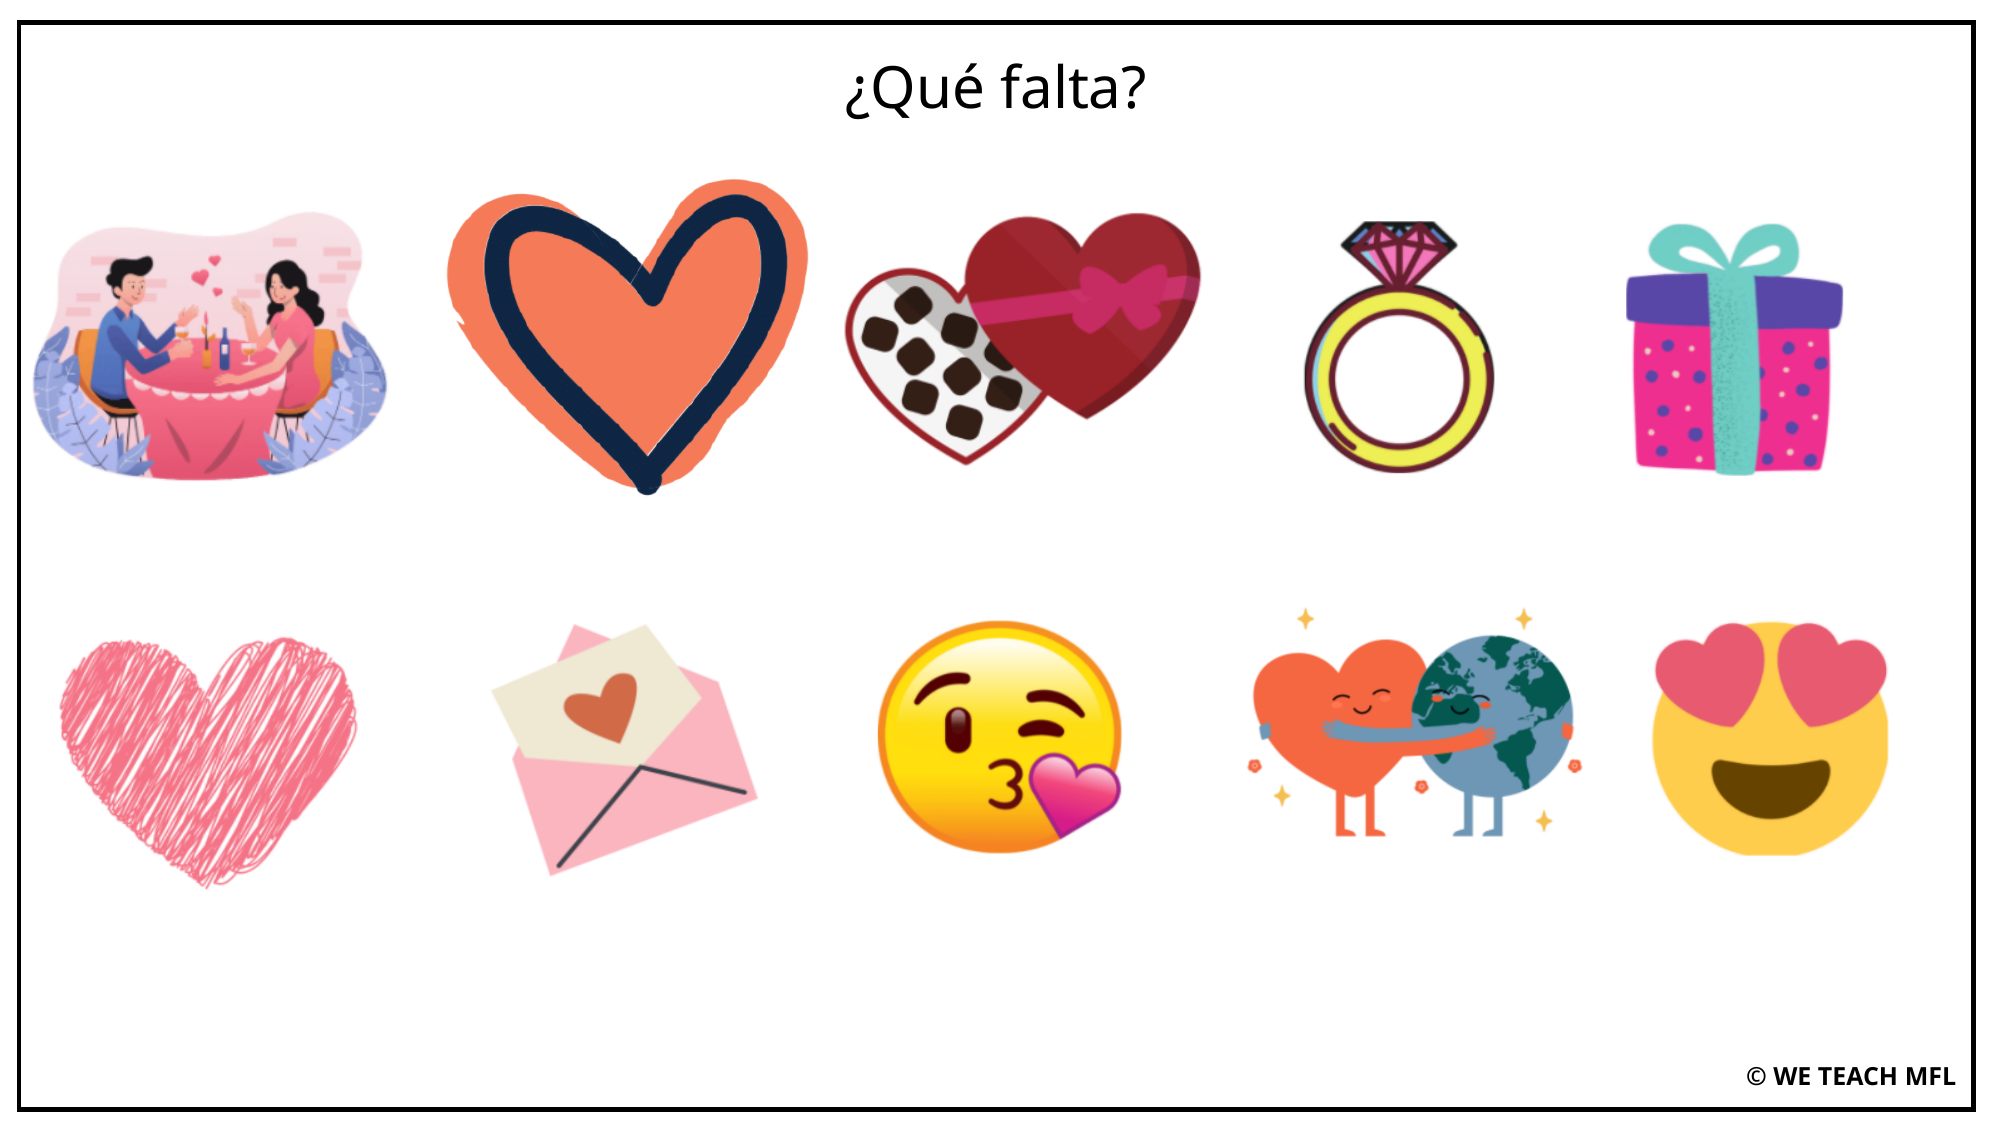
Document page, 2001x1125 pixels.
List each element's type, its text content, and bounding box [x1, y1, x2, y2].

picture [47, 594, 370, 892]
picture [836, 183, 1215, 467]
picture [26, 172, 404, 509]
picture [1300, 200, 1502, 482]
text_box © WE TEACH MFL [1727, 1050, 1974, 1100]
picture [1605, 200, 1857, 491]
picture [1649, 603, 1898, 870]
picture [863, 594, 1137, 864]
picture [434, 164, 823, 498]
text_box ¿Qué falta? [696, 42, 1296, 128]
picture [486, 594, 771, 879]
text_box [18, 21, 1975, 1110]
picture [1235, 594, 1594, 848]
